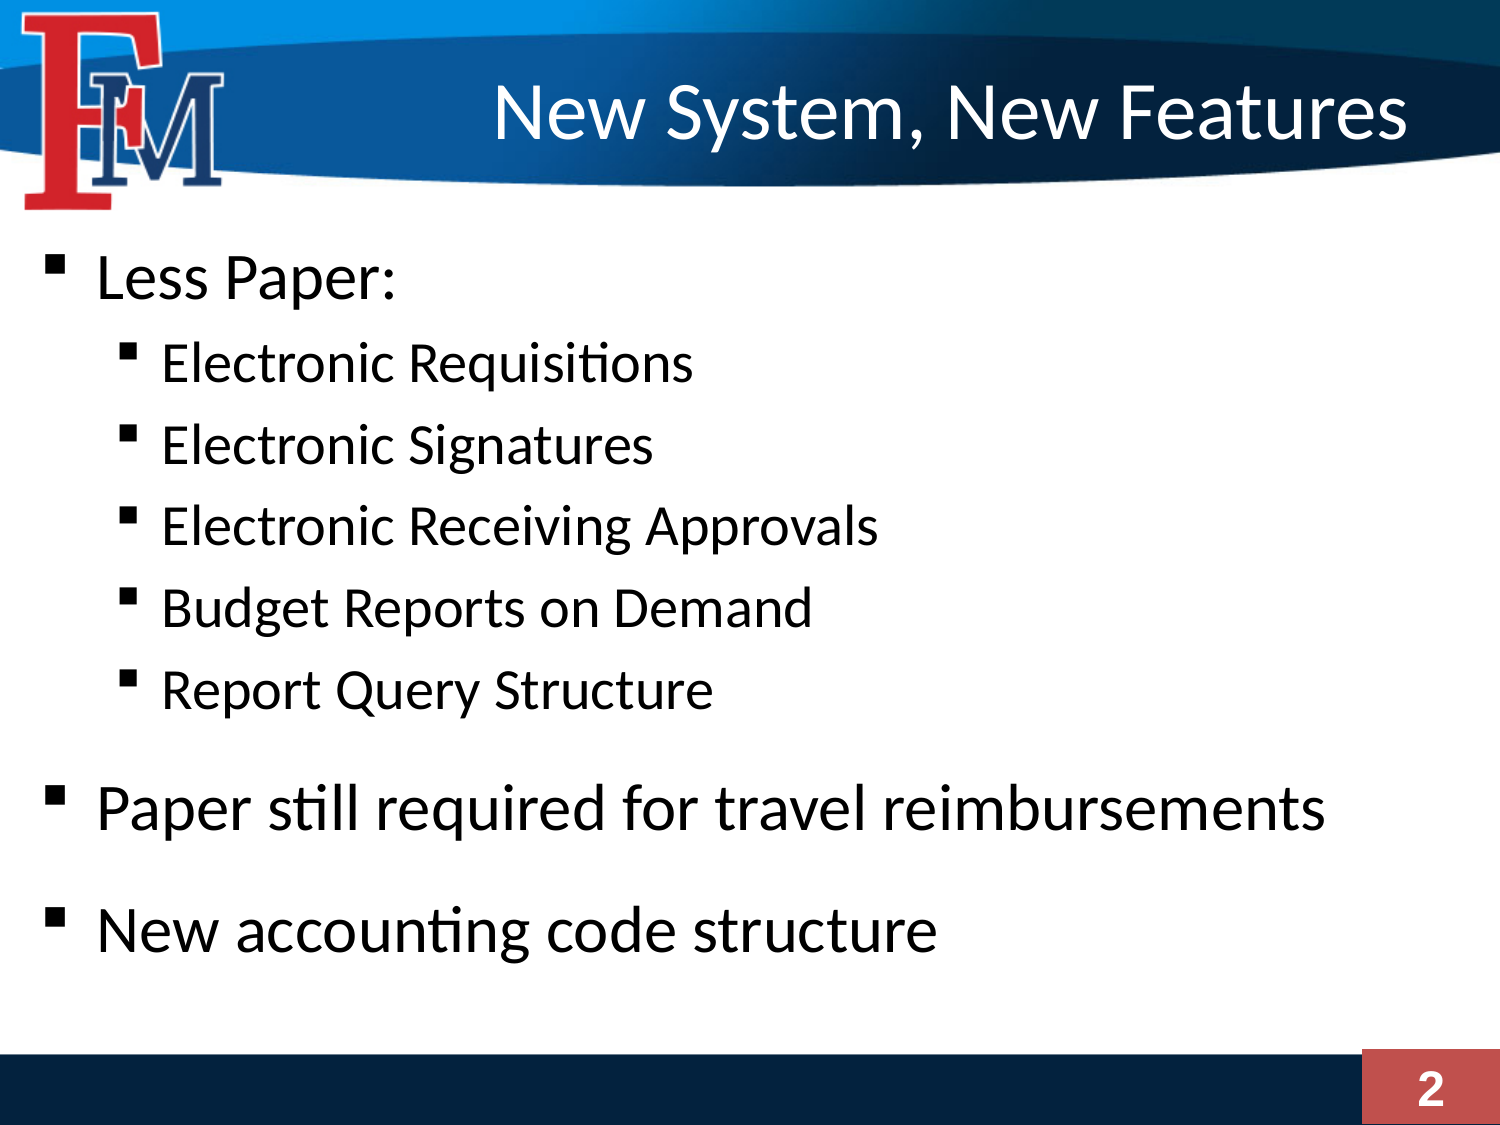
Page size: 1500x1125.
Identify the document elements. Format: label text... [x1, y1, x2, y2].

picture [0, 0, 1500, 1125]
list Less Paper: Electronic Requisitions Electronic Signatures Electronic Receiving Approvals Budget Reports on Demand Report Query Structure Paper still required for travel reimbursements New accounting code structure [24, 224, 1376, 1050]
text_box 2 [1362, 1049, 1500, 1124]
title New System, New Features [74, 12, 1426, 201]
